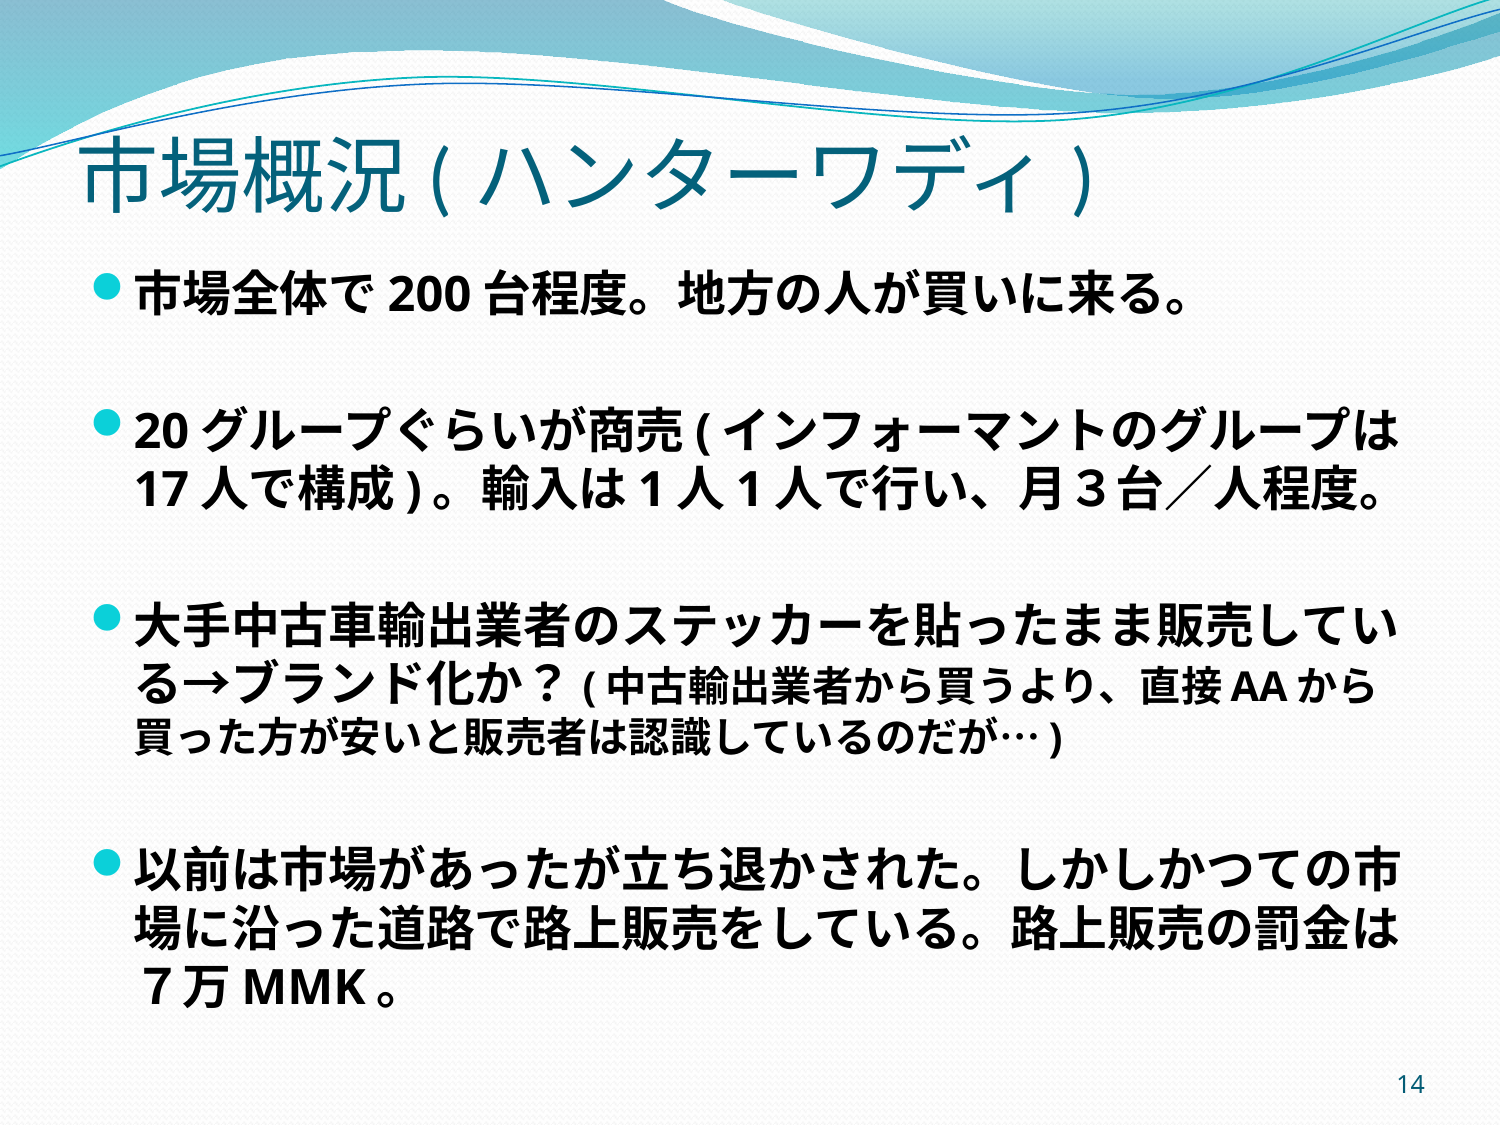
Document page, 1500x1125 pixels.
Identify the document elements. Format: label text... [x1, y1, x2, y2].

slide_number 14 [1299, 1042, 1425, 1103]
list 市場全体で200台程度。地方の人が買いに来る。 20グループぐらいが商売(インフォーマントのグループは17人で構成)。輸入は1人1人で行い、月３台／人程度。 大手中古車輸出業者のステッカーを貼ったまま販売している→ブランド化か？(中古輸出業者から買うより、直接AAから買った方が安いと販売者は認識しているのだが…) 以前は市場があったが立ち退かされた。しかしかつての市場に沿った道路で路上販売をしている。路上販売の罰金は７万MMK。 [75, 255, 1425, 1038]
title 市場概況(ハンターワディ) [75, 115, 1425, 255]
